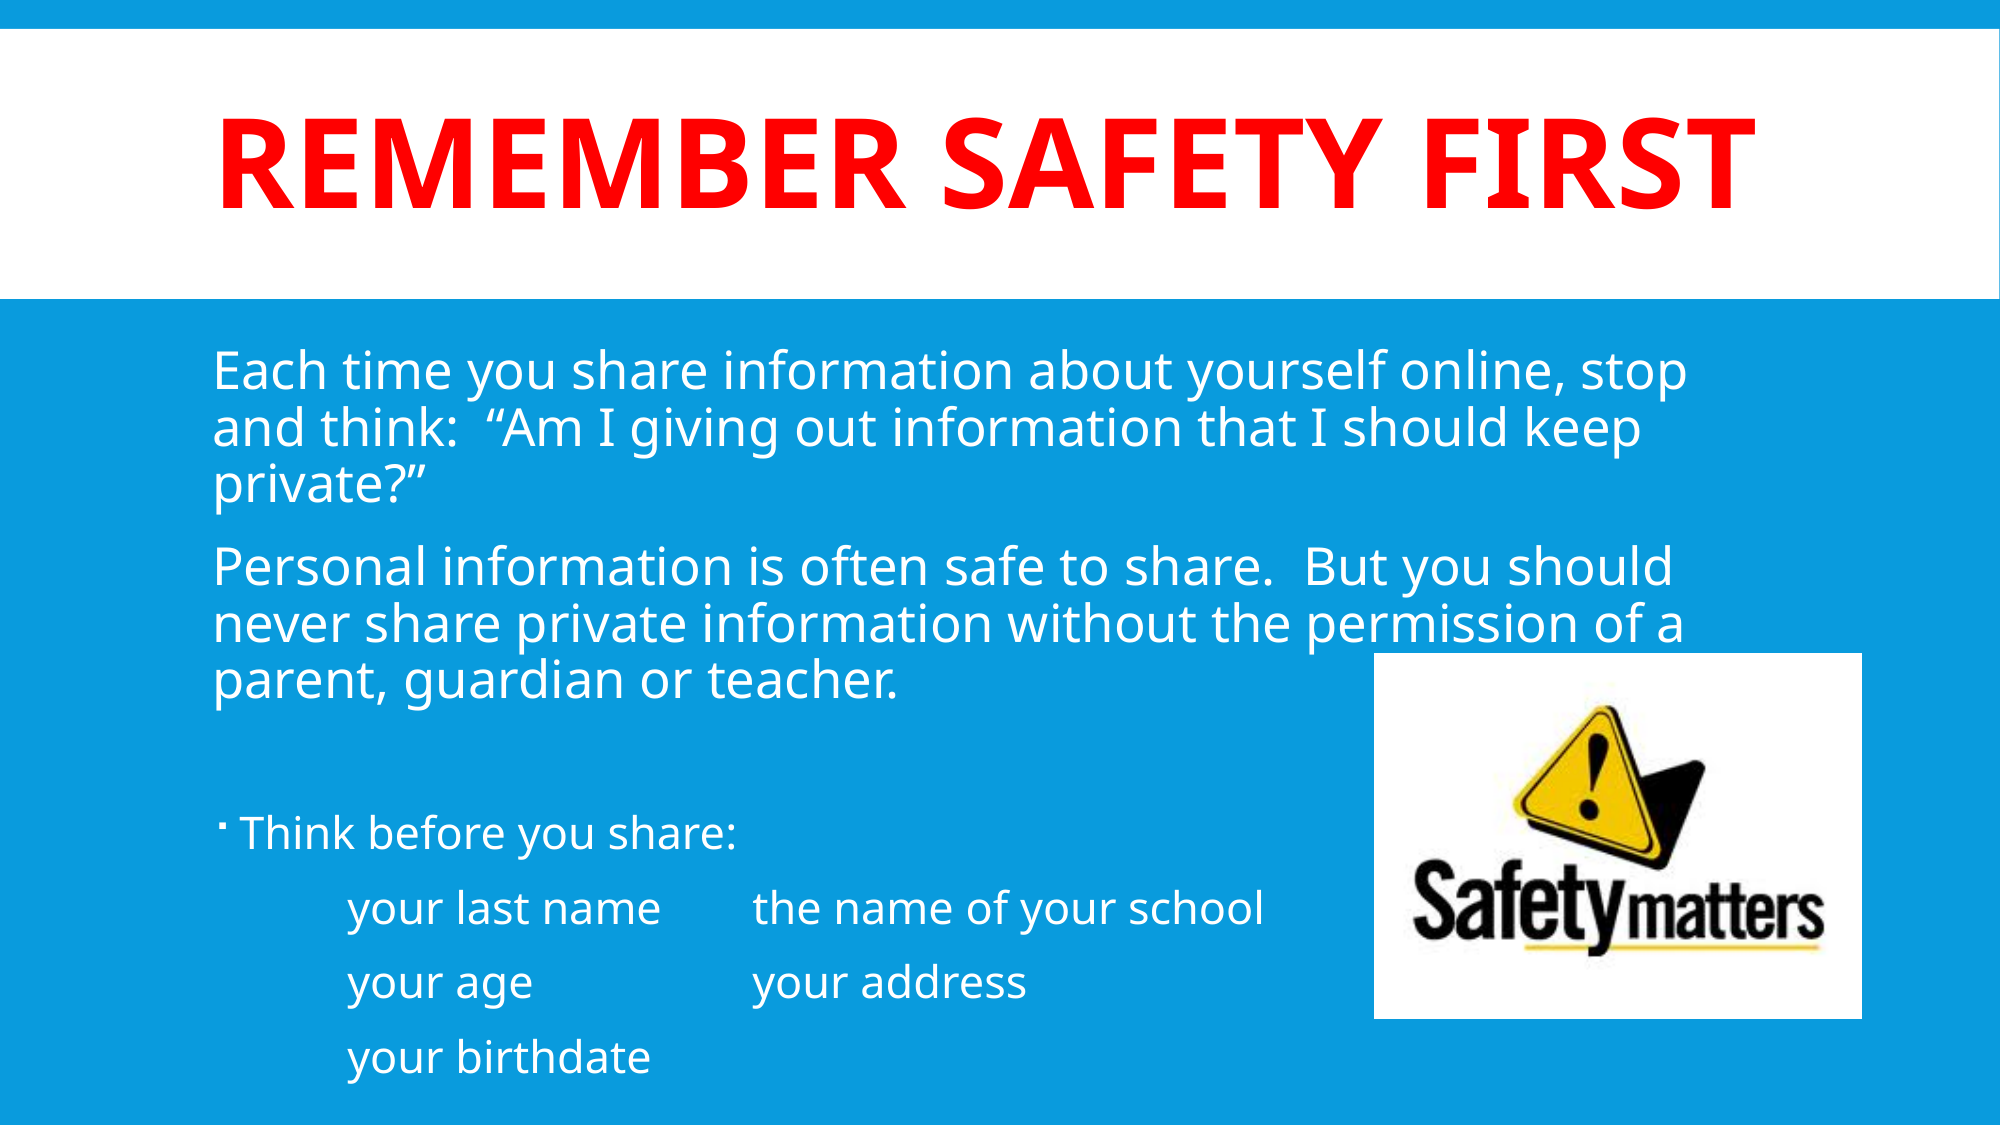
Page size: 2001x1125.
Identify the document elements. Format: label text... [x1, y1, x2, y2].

title Remember safety first [197, 46, 1803, 295]
picture [1375, 654, 1861, 1018]
list Each time you share information about yourself online, stop and think: “Am I giving out information that I should keep private?” Personal information is often safe to share. But you should never share private information without the permission of a parent, guardian or teacher. Think before you share: your last name the name of your school your age your address your birthdate [197, 337, 1803, 1094]
